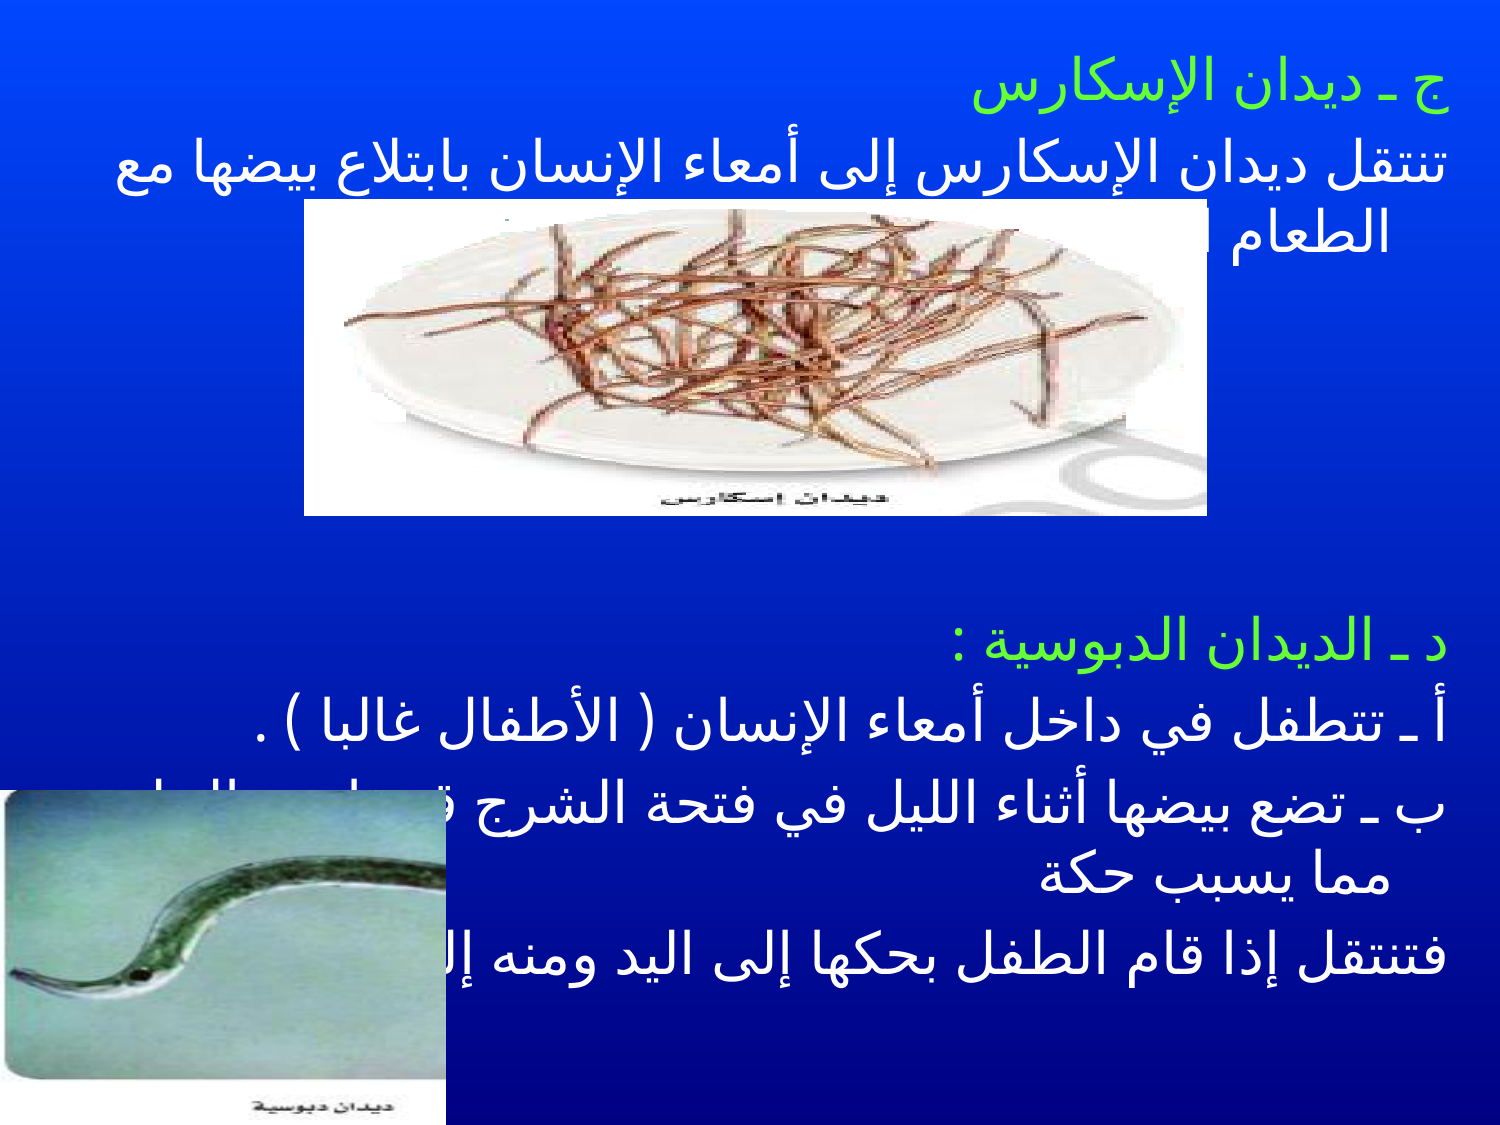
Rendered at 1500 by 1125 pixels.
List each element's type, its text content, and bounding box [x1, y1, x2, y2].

picture [304, 198, 1208, 516]
list ج ـ ديدان الإسكارس تنتقل ديدان الإسكارس إلى أمعاء الإنسان بابتلاع بيضها مع الطعام الملوث د ـ الديدان الدبوسية : أ ـ تتطفل في داخل أمعاء الإنسان ( الأطفال غالبا ) . ب ـ تضع بيضها أثناء الليل في فتحة الشرج قريبا من الجلد مما يسبب حكة فتنتقل إذا قام الطفل بحكها إلى اليد ومنه إلى سطح آخر [23, 35, 1465, 1102]
picture [0, 790, 446, 1125]
